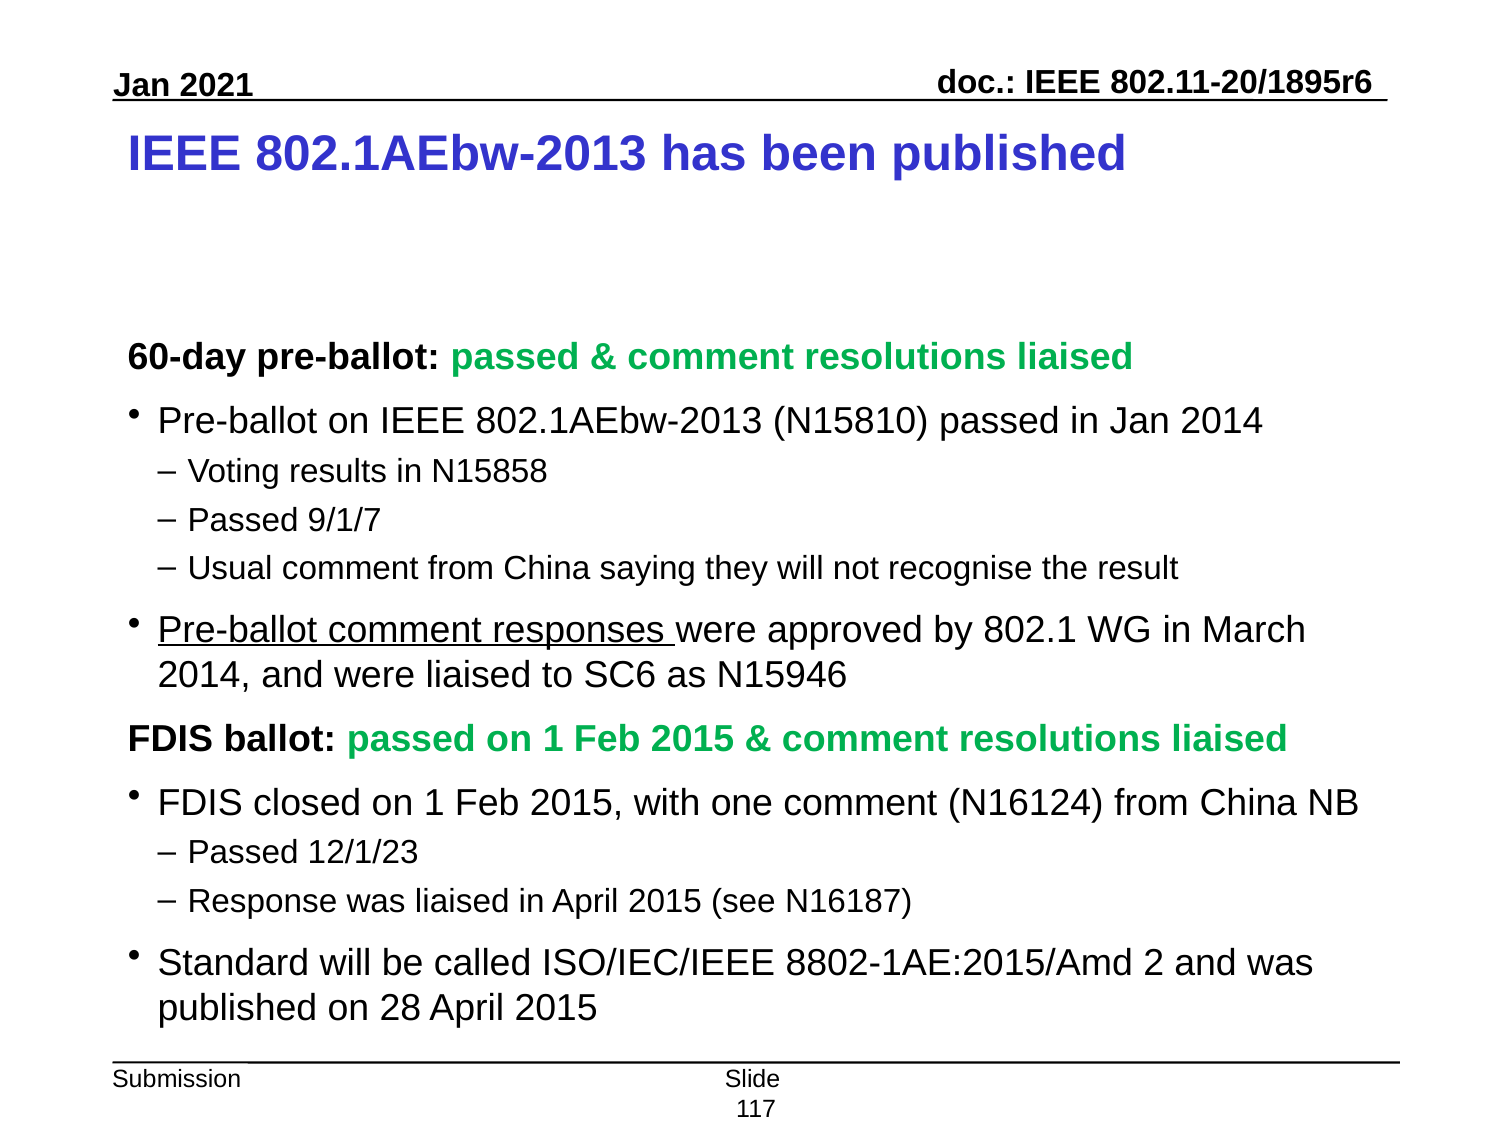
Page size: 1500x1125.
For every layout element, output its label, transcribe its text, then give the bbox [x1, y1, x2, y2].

slide_number Slide 117 [709, 1061, 803, 1093]
list 60-day pre-ballot: passed & comment resolutions liaised Pre-ballot on IEEE 802.1AEbw-2013 (N15810) passed in Jan 2014 Voting results in N15858 Passed 9/1/7 Usual comment from China saying they will not recognise the result Pre-ballot comment responses were approved by 802.1 WG in March 2014, and were liaised to SC6 as N15946 FDIS ballot: passed on 1 Feb 2015 & comment resolutions liaised FDIS closed on 1 Feb 2015, with one comment (N16124) from China NB Passed 12/1/23 Response was liaised in April 2015 (see N16187) Standard will be called ISO/IEC/IEEE 8802-1AE:2015/Amd 2 and was published on 28 April 2015 [112, 324, 1388, 1000]
title IEEE 802.1AEbw-2013 has been published [112, 112, 1388, 288]
